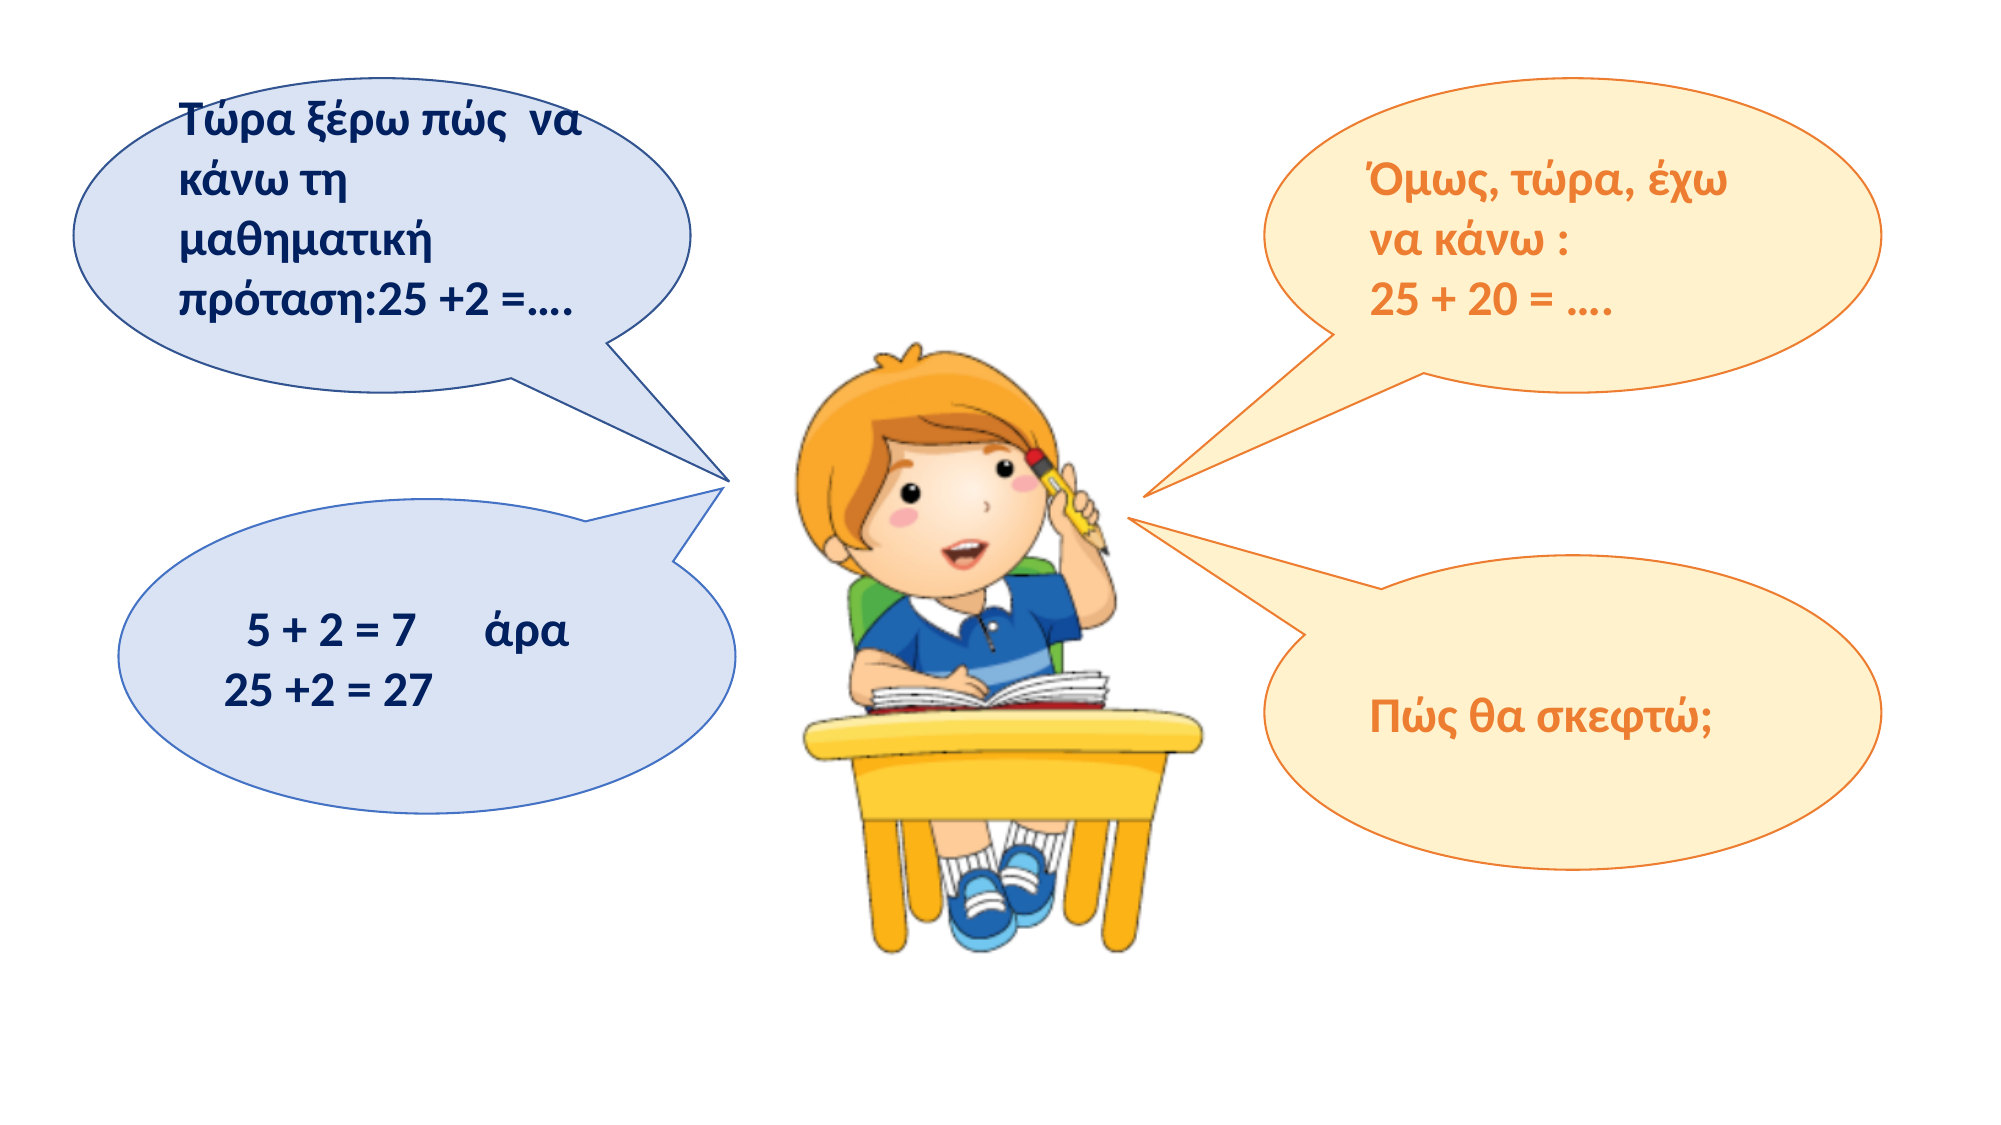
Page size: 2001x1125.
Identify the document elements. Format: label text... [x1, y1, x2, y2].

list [780, 323, 1220, 990]
text_box Όμως, τώρα, έχω να κάνω : 25 + 20 = …. [1220, 77, 1883, 465]
text_box 5 + 2 = 7 άρα 25 +2 = 27 [117, 486, 737, 815]
text_box Τώρα ξέρω πώς να κάνω τη μαθηματική πρόταση:25 +2 =…. [72, 77, 731, 483]
text_box Πώς θα σκεφτώ; [1220, 542, 1883, 871]
